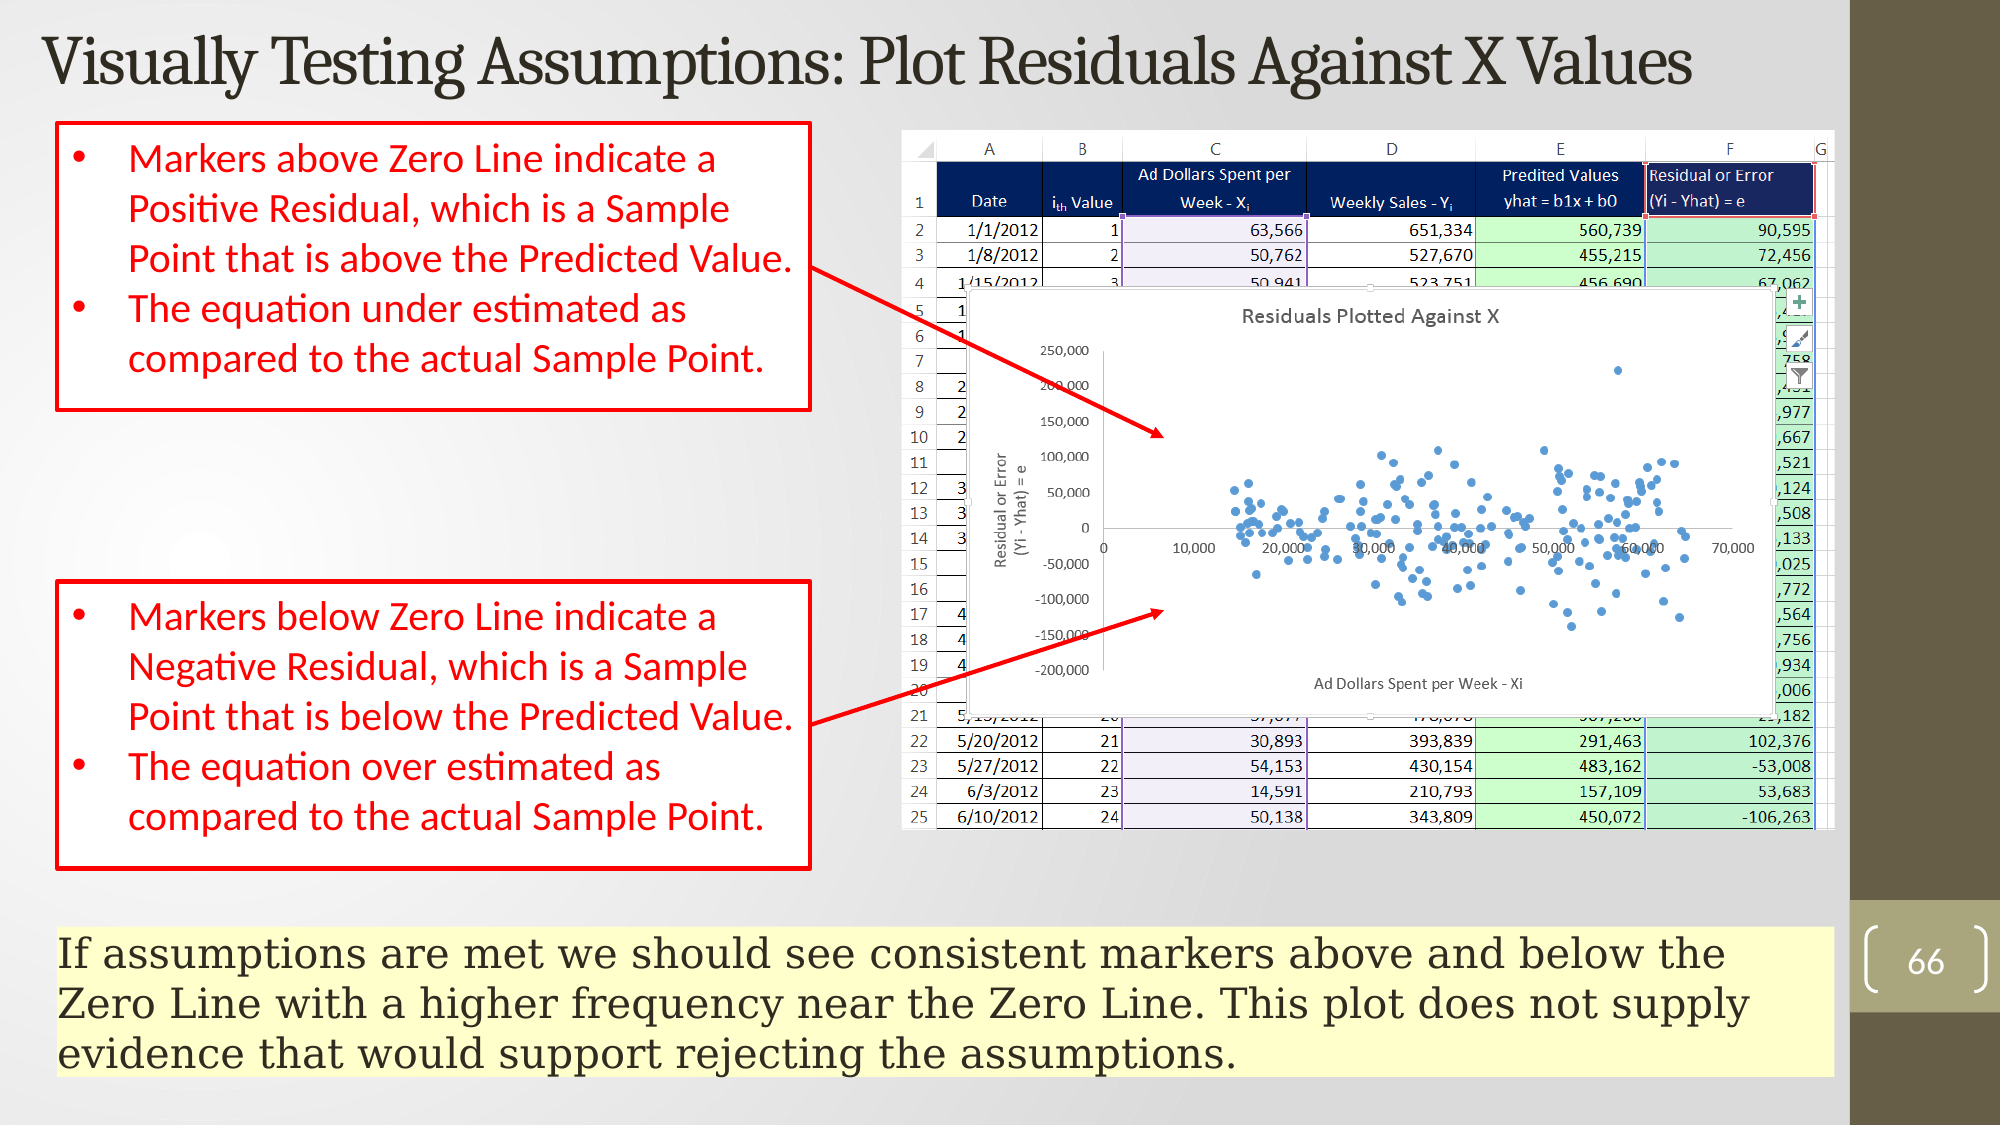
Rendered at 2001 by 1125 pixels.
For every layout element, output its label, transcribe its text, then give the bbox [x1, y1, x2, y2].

title Visually Testing Assumptions: Plot Residuals Against X Values [26, 45, 1800, 69]
text_box If assumptions are met we should see consistent markers above and below the Zero Line with a higher frequency near the Zero Line. This plot does not supply evidence that would support rejecting the assumptions. [57, 926, 1835, 1077]
picture [901, 130, 1836, 830]
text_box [56, 122, 1165, 439]
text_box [56, 580, 1165, 869]
slide_number 66 [1864, 925, 1988, 994]
